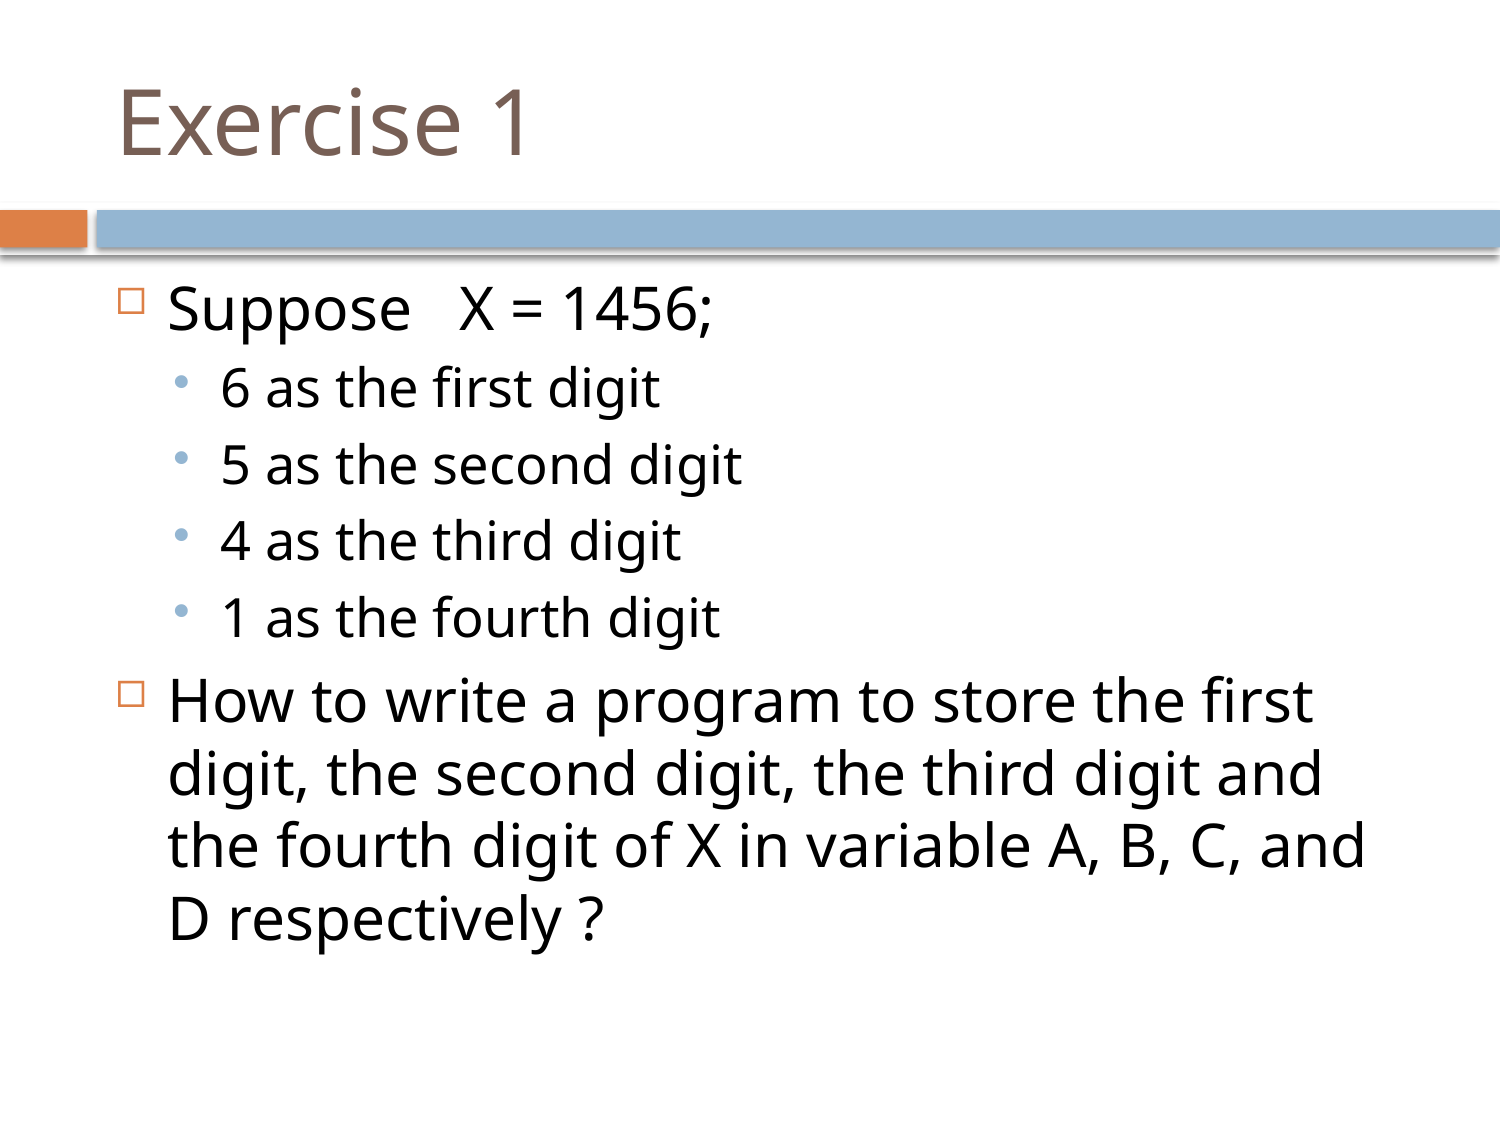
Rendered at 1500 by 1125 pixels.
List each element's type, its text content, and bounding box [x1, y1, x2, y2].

list Suppose X = 1456; 6 as the first digit 5 as the second digit 4 as the third digit 1 as the fourth digit How to write a program to store the first digit, the second digit, the third digit and the fourth digit of X in variable A, B, C, and D respectively ? [100, 262, 1438, 1000]
title Exercise 1 [100, 37, 1438, 200]
